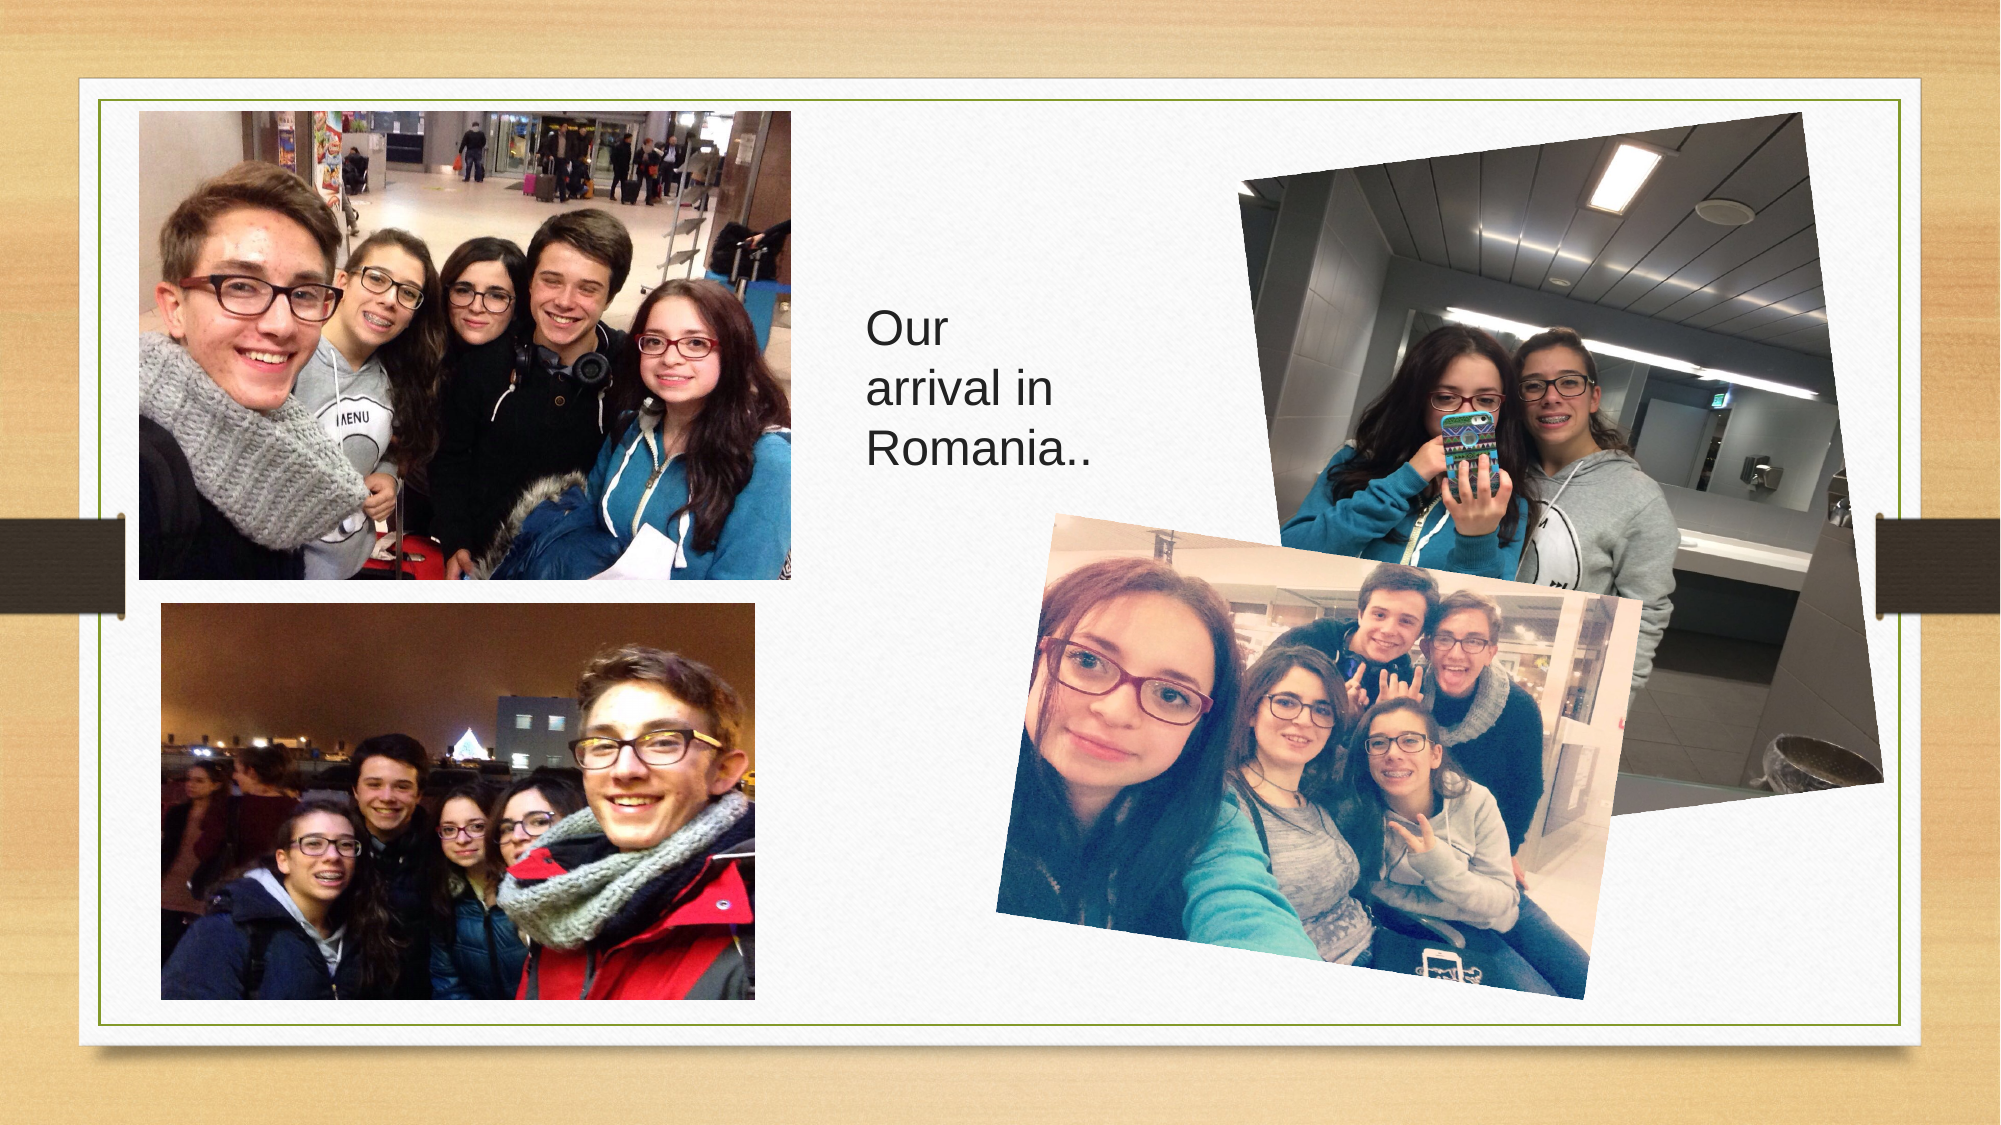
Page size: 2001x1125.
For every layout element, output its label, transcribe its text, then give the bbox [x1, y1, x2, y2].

text_box Our arrival in Romania.. [850, 167, 1141, 483]
picture [0, 0, 2001, 1125]
